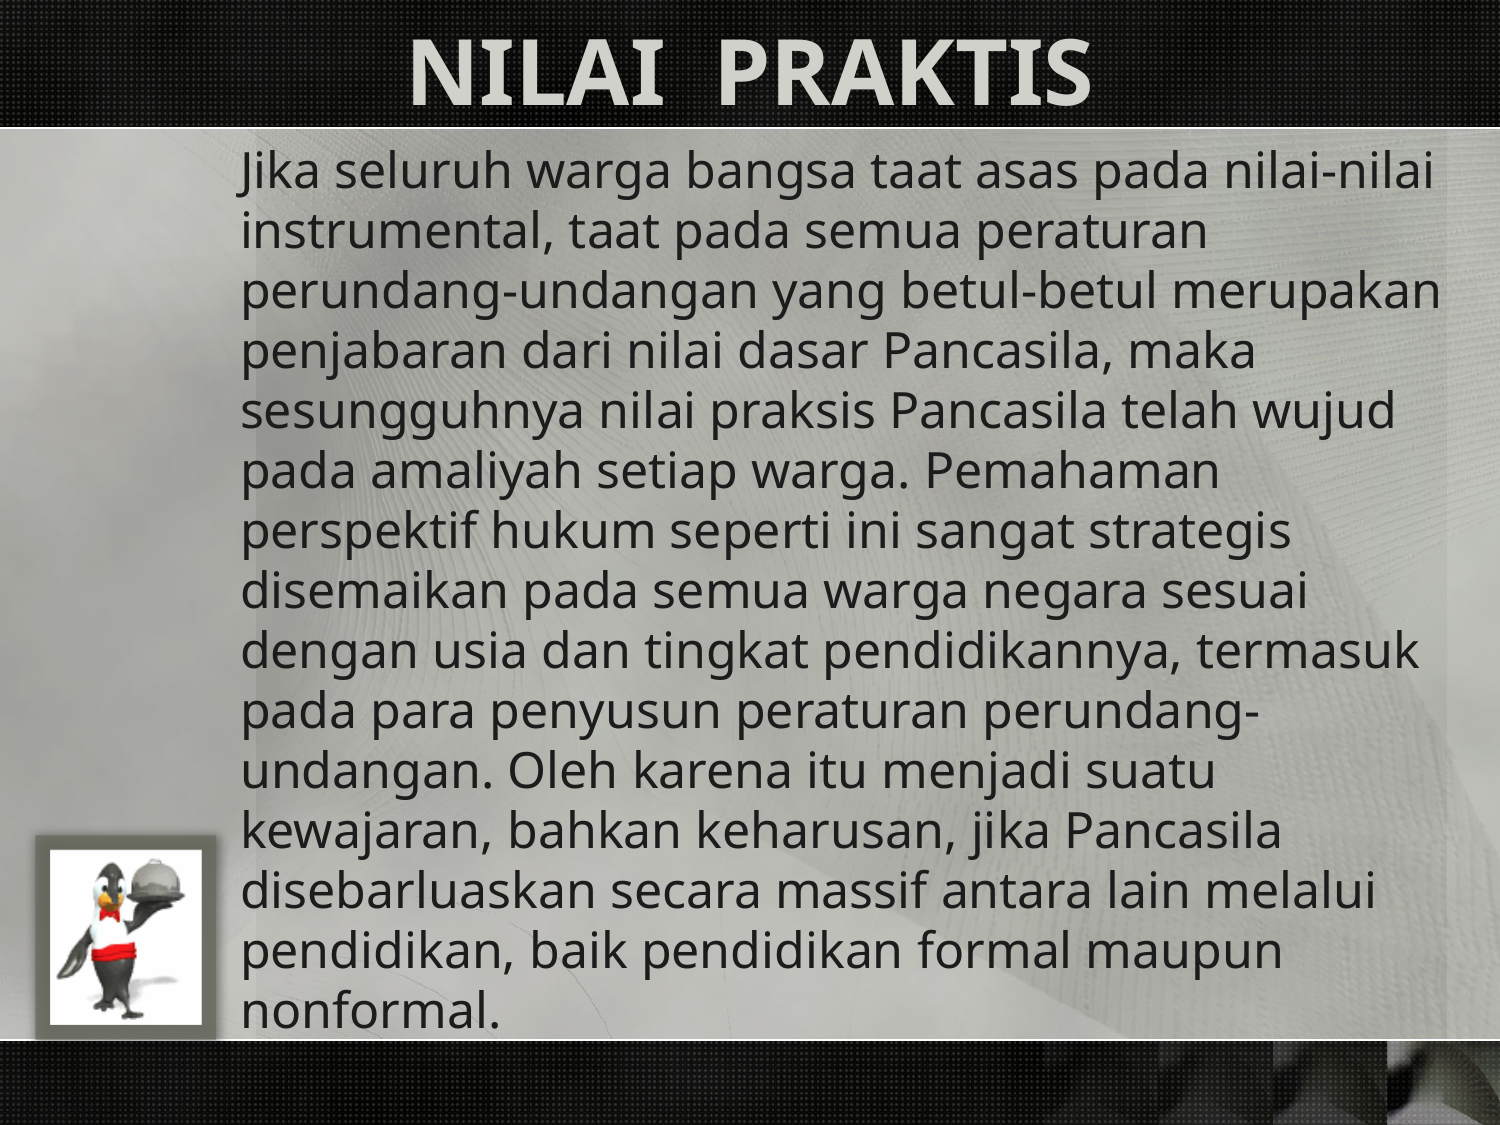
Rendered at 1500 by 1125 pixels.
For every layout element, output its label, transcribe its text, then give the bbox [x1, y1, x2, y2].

list Jika seluruh warga bangsa taat asas pada nilai-nilai instrumental, taat pada semua peraturan perundang-undangan yang betul-betul merupakan penjabaran dari nilai dasar Pancasila, maka sesungguhnya nilai praksis Pancasila telah wujud pada amaliyah setiap warga. Pemahaman perspektif hukum seperti ini sangat strategis disemaikan pada semua warga negara sesuai dengan usia dan tingkat pendidikannya, termasuk pada para penyusun peraturan perundang-undangan. Oleh karena itu menjadi suatu kewajaran, bahkan keharusan, jika Pancasila disebarluaskan secara massif antara lain melalui pendidikan, baik pendidikan formal maupun nonformal. [224, 130, 1476, 1019]
picture [0, 0, 1500, 1125]
title NILAI PRAKTIS [74, 0, 1426, 138]
